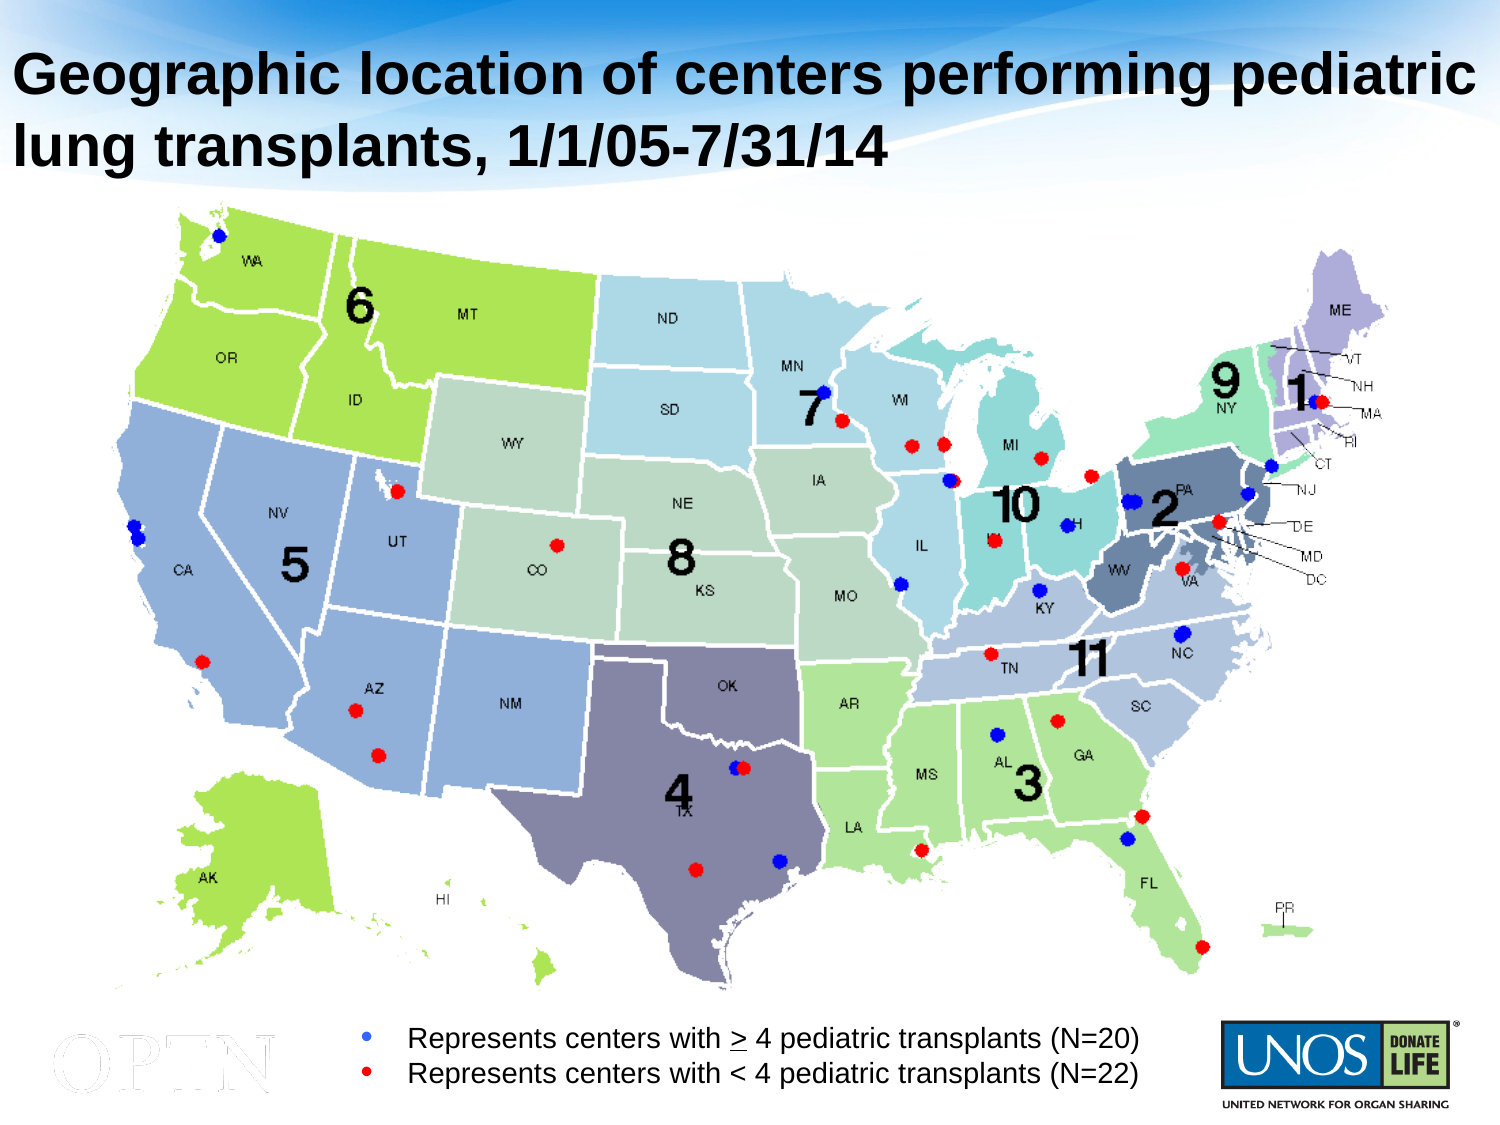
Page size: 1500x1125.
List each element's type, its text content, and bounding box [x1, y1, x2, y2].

picture [0, 0, 1500, 1125]
title Geographic location of centers performing pediatric lung transplants, 1/1/05-7/31/14 [0, 0, 1498, 233]
